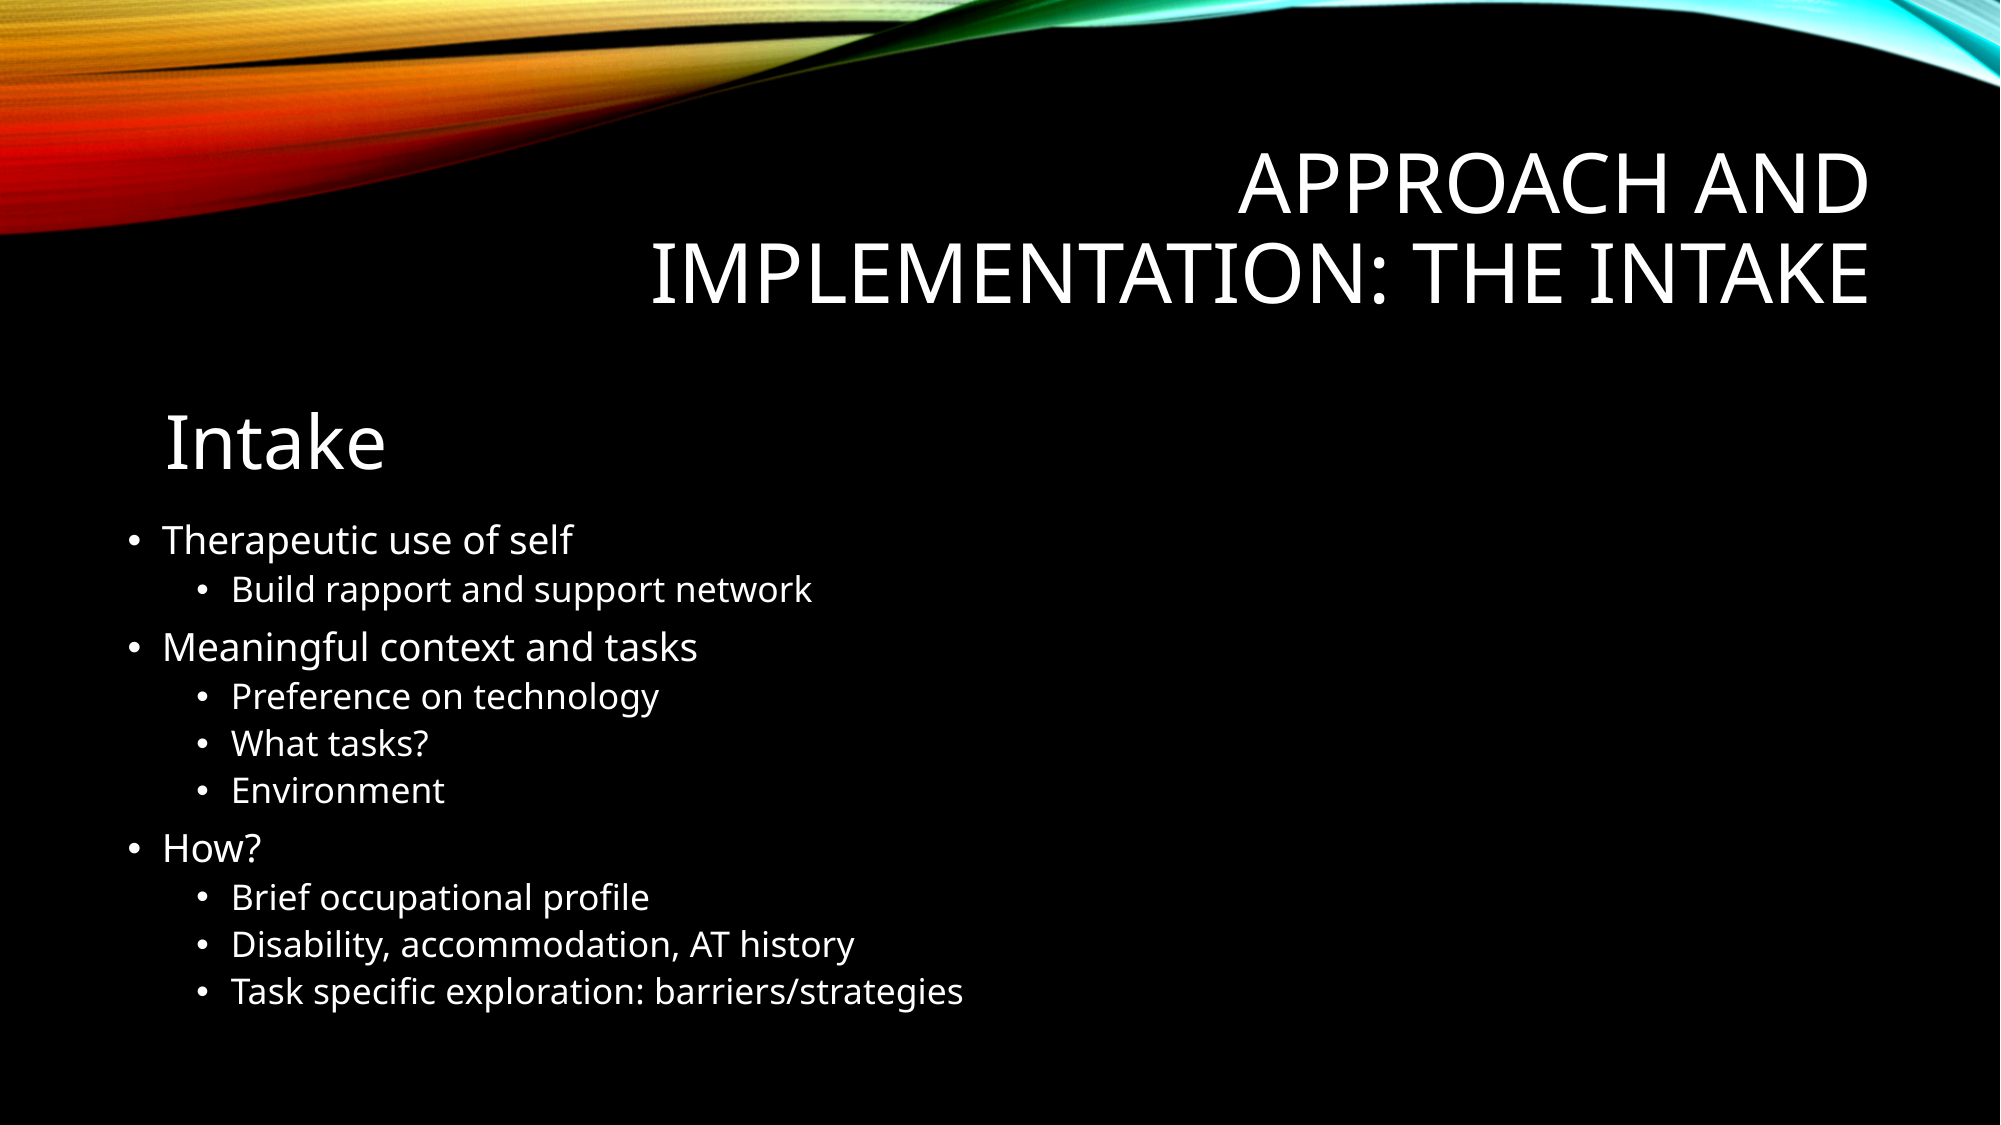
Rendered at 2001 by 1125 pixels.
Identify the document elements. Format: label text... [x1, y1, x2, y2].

picture [0, 0, 2000, 237]
title Approach and implementation: the intake [474, 125, 1888, 338]
list Intake [150, 358, 984, 494]
list Therapeutic use of self Build rapport and support network Meaningful context and tasks Preference on technology What tasks? Environment How? Brief occupational profile Disability, accommodation, AT history Task specific exploration: barriers/strategies [112, 513, 984, 1093]
